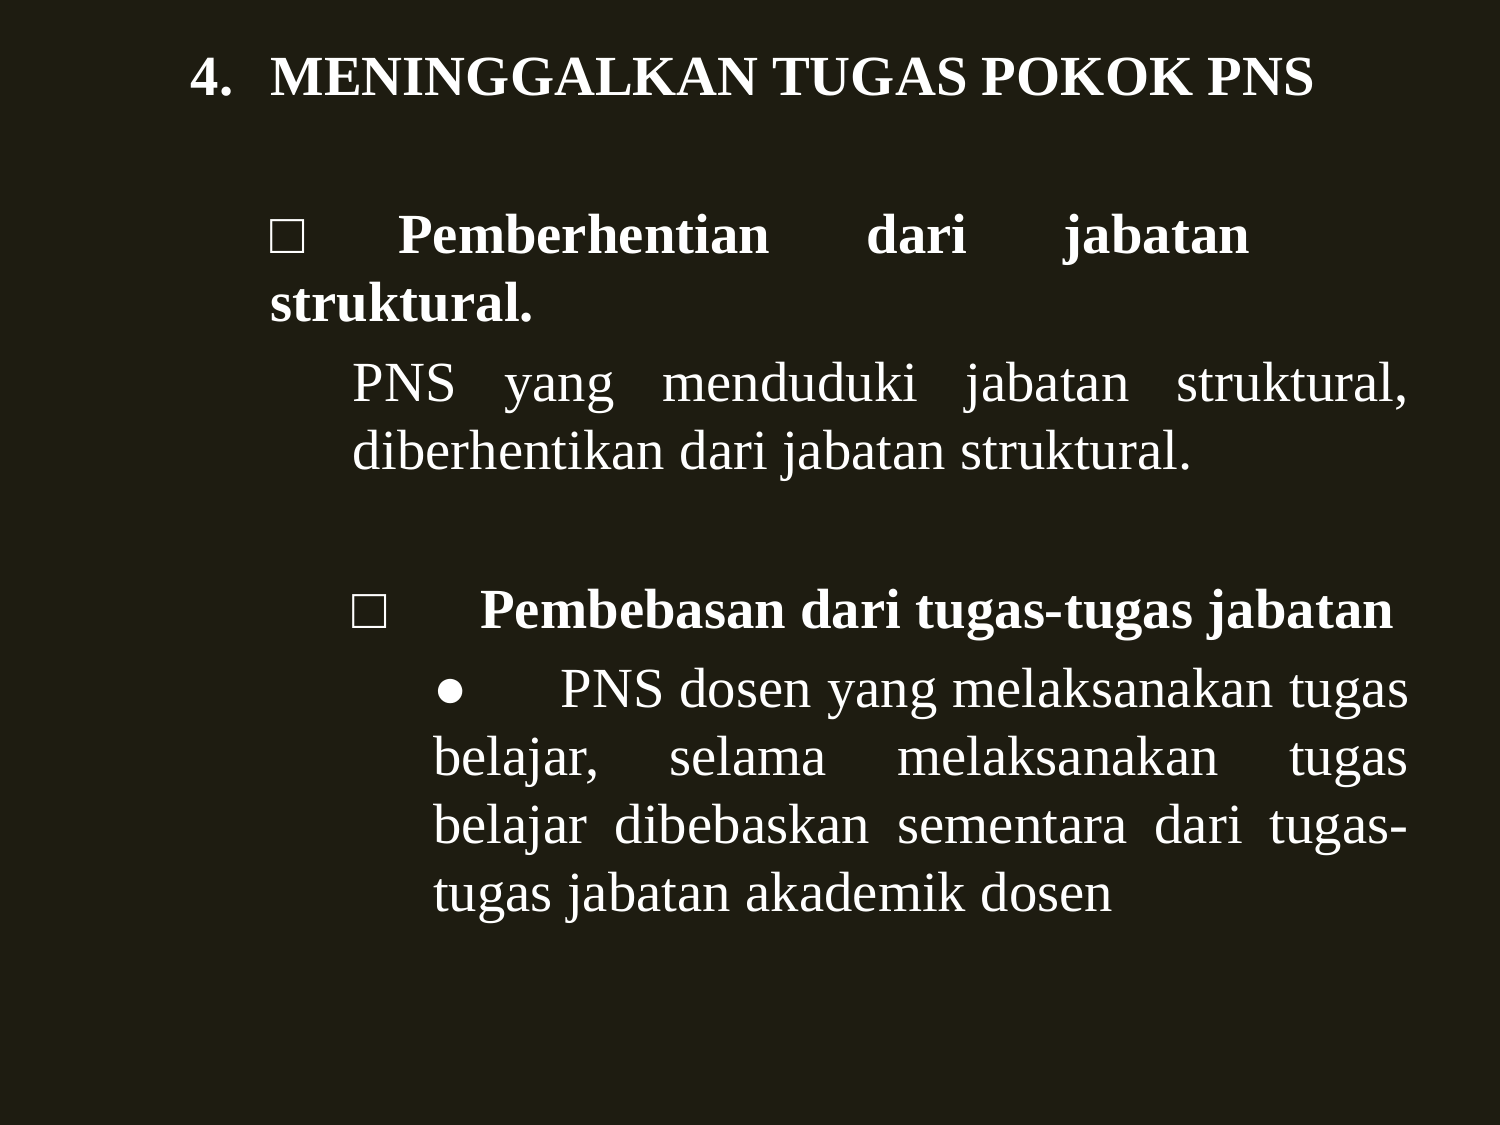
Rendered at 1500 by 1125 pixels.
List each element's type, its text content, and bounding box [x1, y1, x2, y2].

list MENINGGALKAN TUGAS POKOK PNS □ Pemberhentian dari jabatan struktural. PNS yang menduduki jabatan struktural, diberhentikan dari jabatan struktural. □ Pembebasan dari tugas-tugas jabatan ● PNS dosen yang melaksanakan tugas belajar, selama melaksanakan tugas belajar dibebaskan sementara dari tugas-tugas jabatan akademik dosen [175, 30, 1425, 1094]
